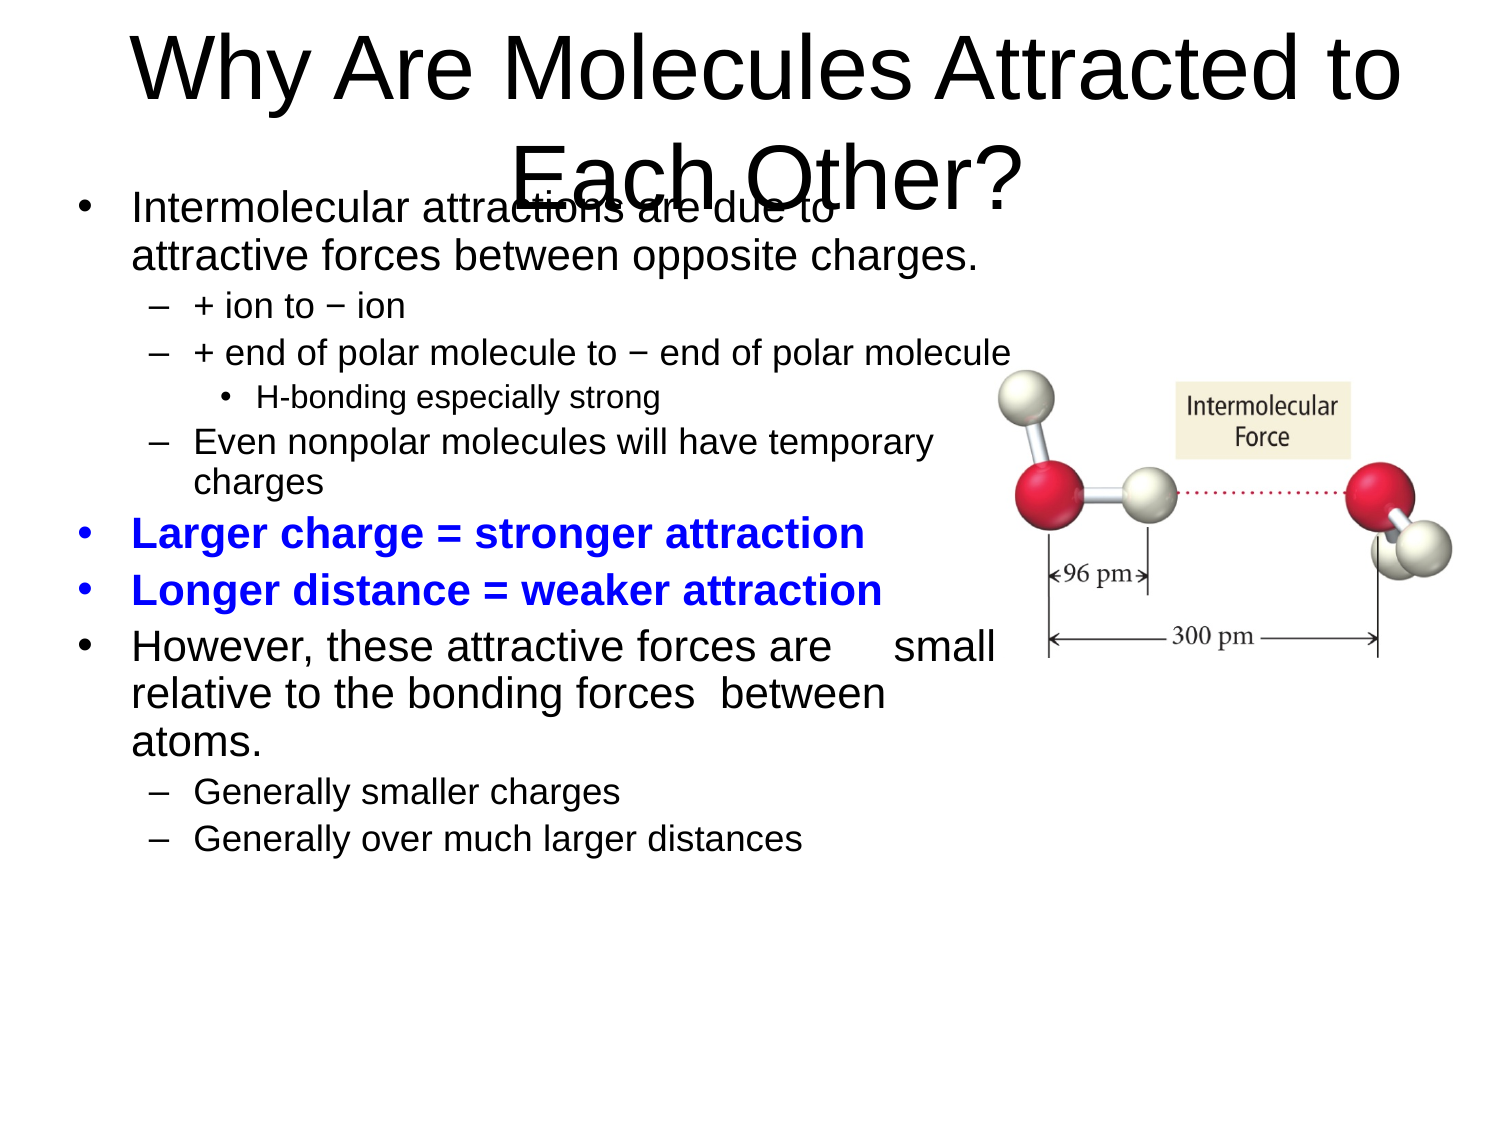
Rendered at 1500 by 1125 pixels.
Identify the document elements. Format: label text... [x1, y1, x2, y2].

title Why Are Molecules Attracted to Each Other? [0, 0, 1500, 235]
picture [993, 366, 1457, 659]
list Intermolecular attractions are due to attractive forces between opposite charges. + ion to − ion + end of polar molecule to − end of polar molecule H-bonding especially strong Even nonpolar molecules will have temporary charges Larger charge = stronger attraction Longer distance = weaker attraction However, these attractive forces are small relative to the bonding forces between atoms. Generally smaller charges Generally over much larger distances [62, 177, 1030, 885]
